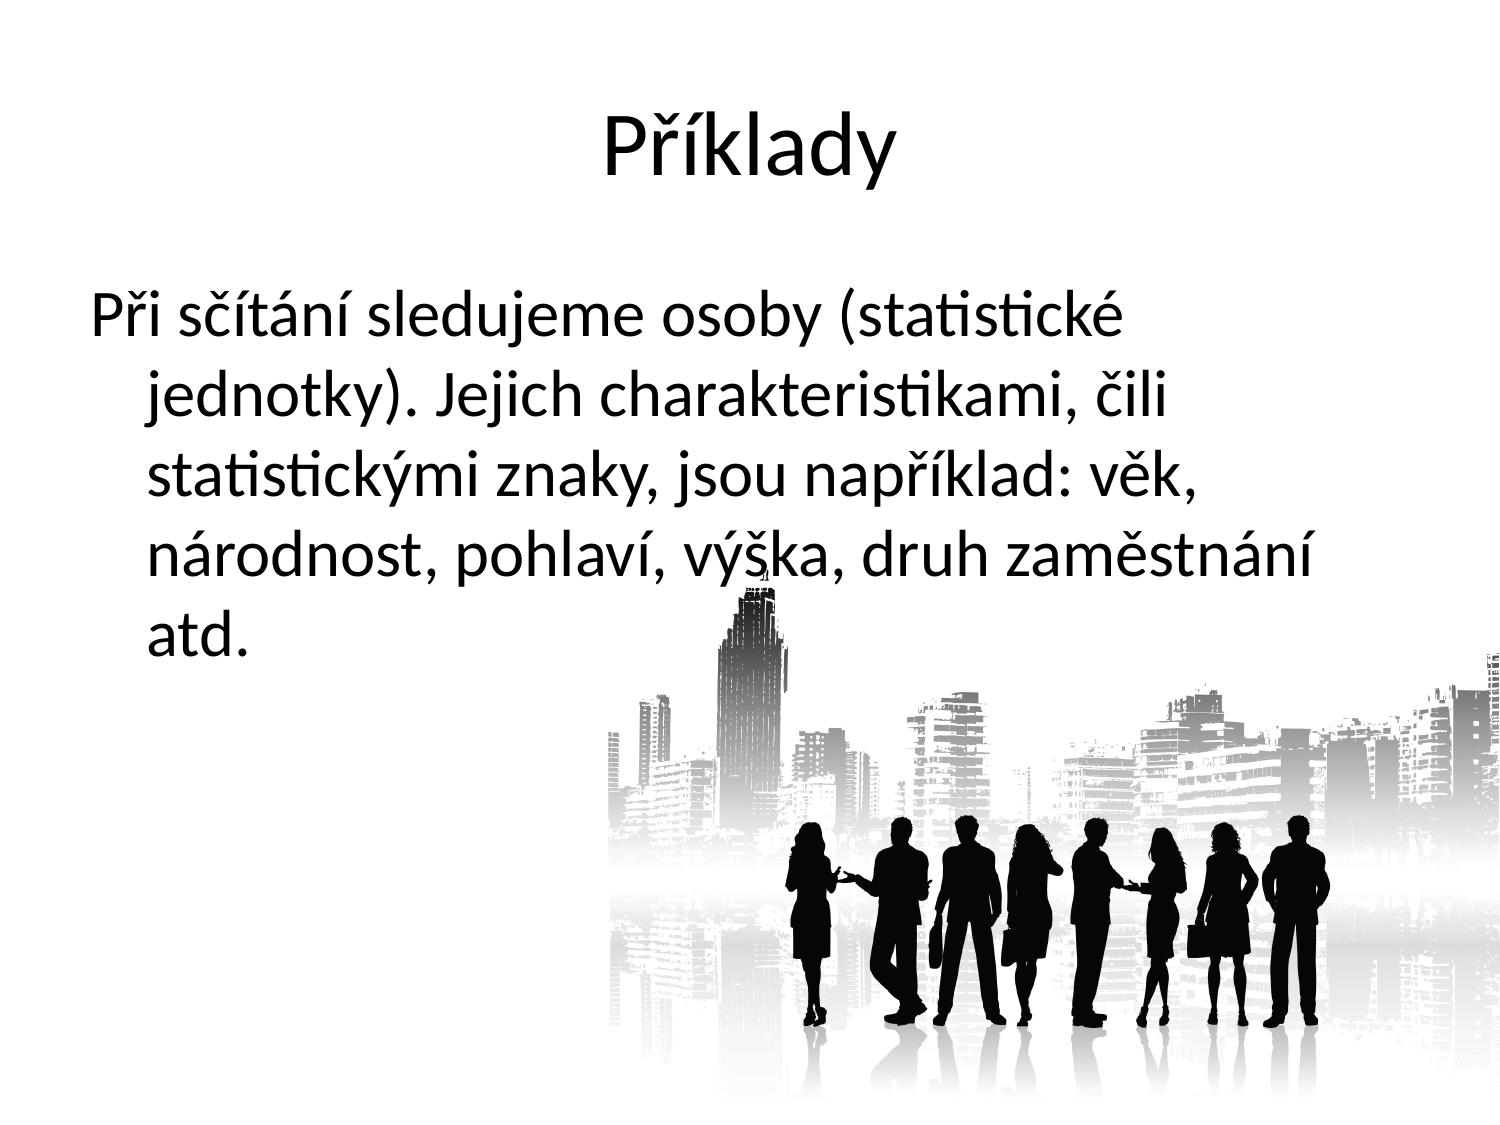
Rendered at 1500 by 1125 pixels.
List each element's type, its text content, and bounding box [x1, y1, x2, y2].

picture [607, 455, 1500, 1125]
title Příklady [75, 45, 1425, 233]
list Při sčítání sledujeme osoby (statistické jednotky). Jejich charakteristikami, čili statistickými znaky, jsou například: věk, národnost, pohlaví, výška, druh zaměstnání atd. [75, 262, 1425, 1005]
